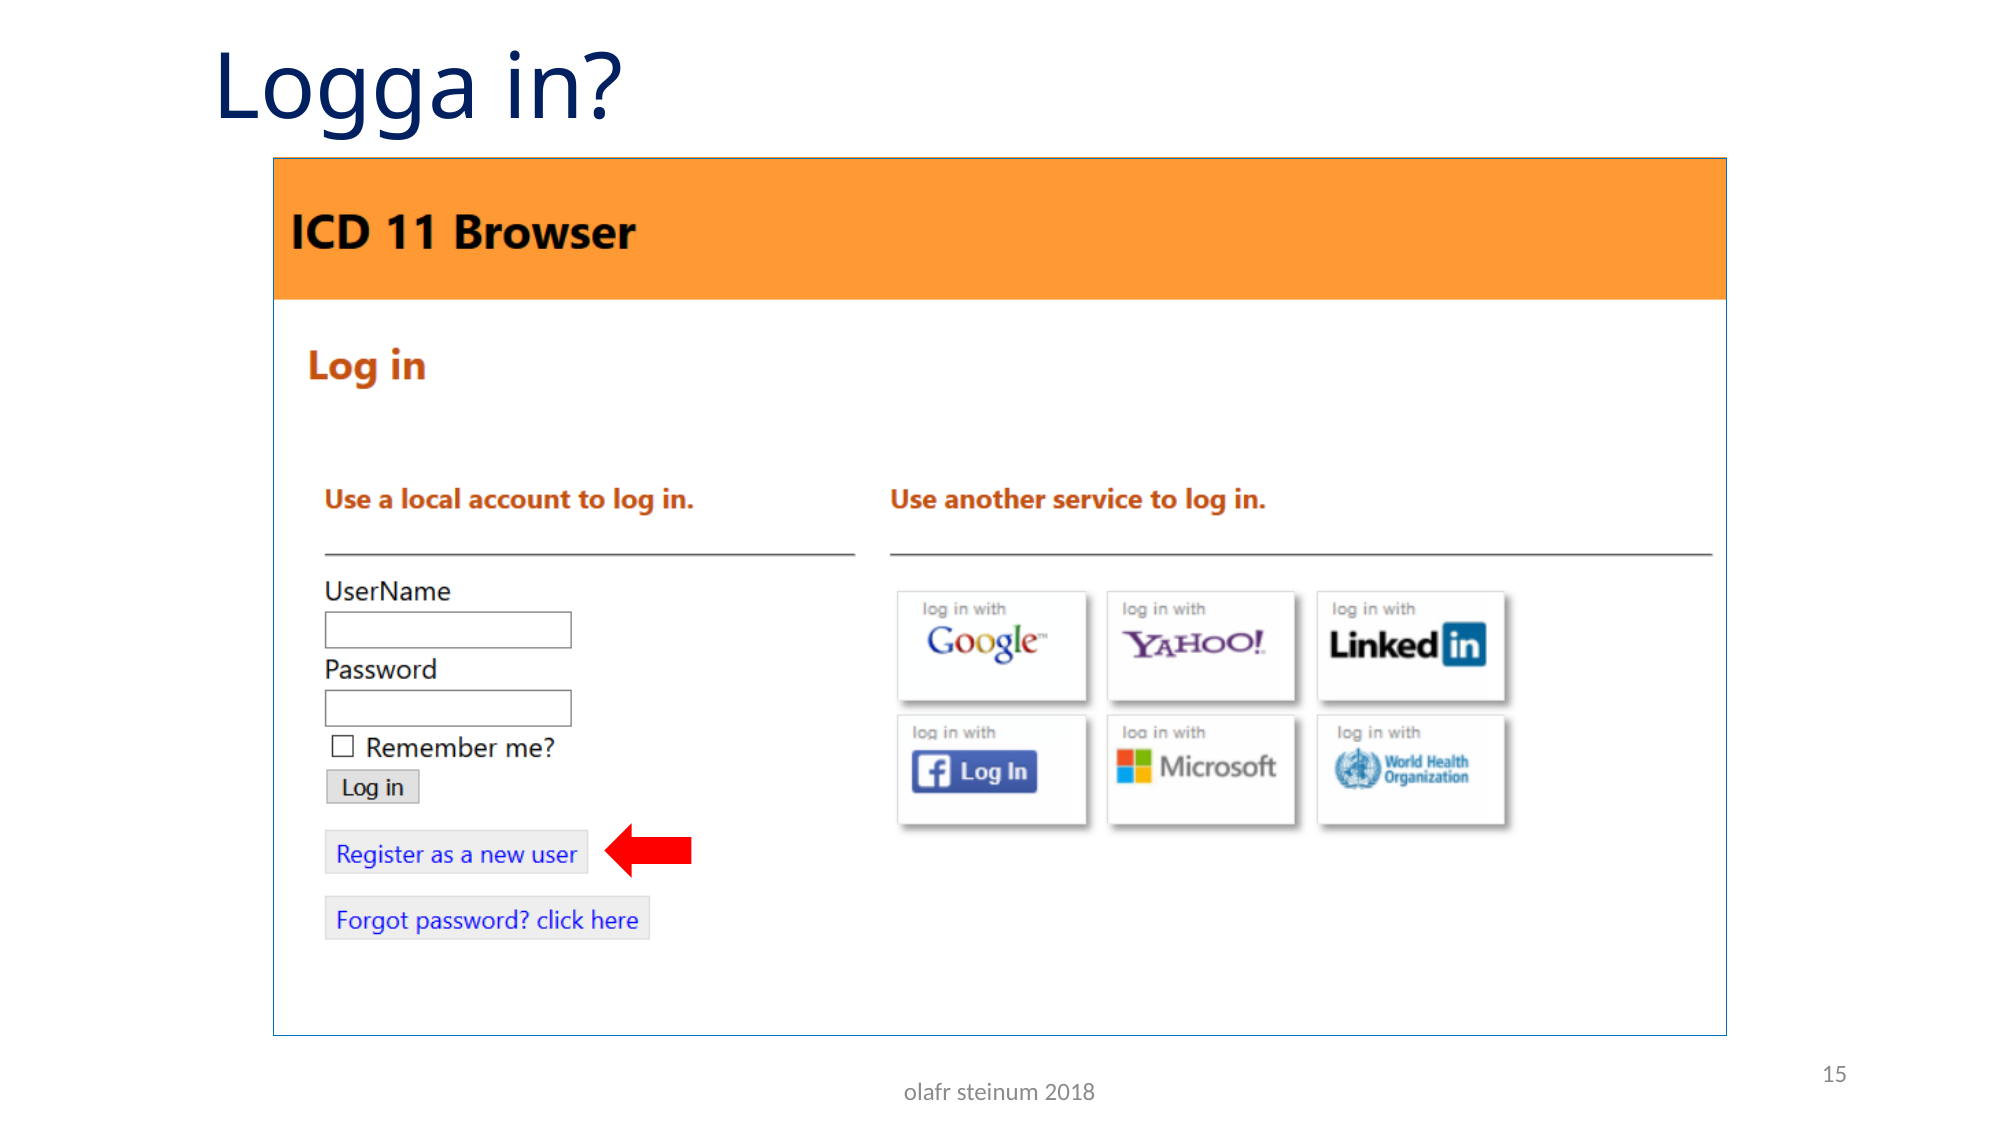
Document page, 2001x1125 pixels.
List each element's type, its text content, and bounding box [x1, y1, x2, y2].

title Logga in? [197, 27, 1674, 151]
picture [273, 157, 1727, 1036]
footer olafr steinum 2018 [662, 1060, 1338, 1121]
slide_number 15 [1412, 1042, 1863, 1103]
